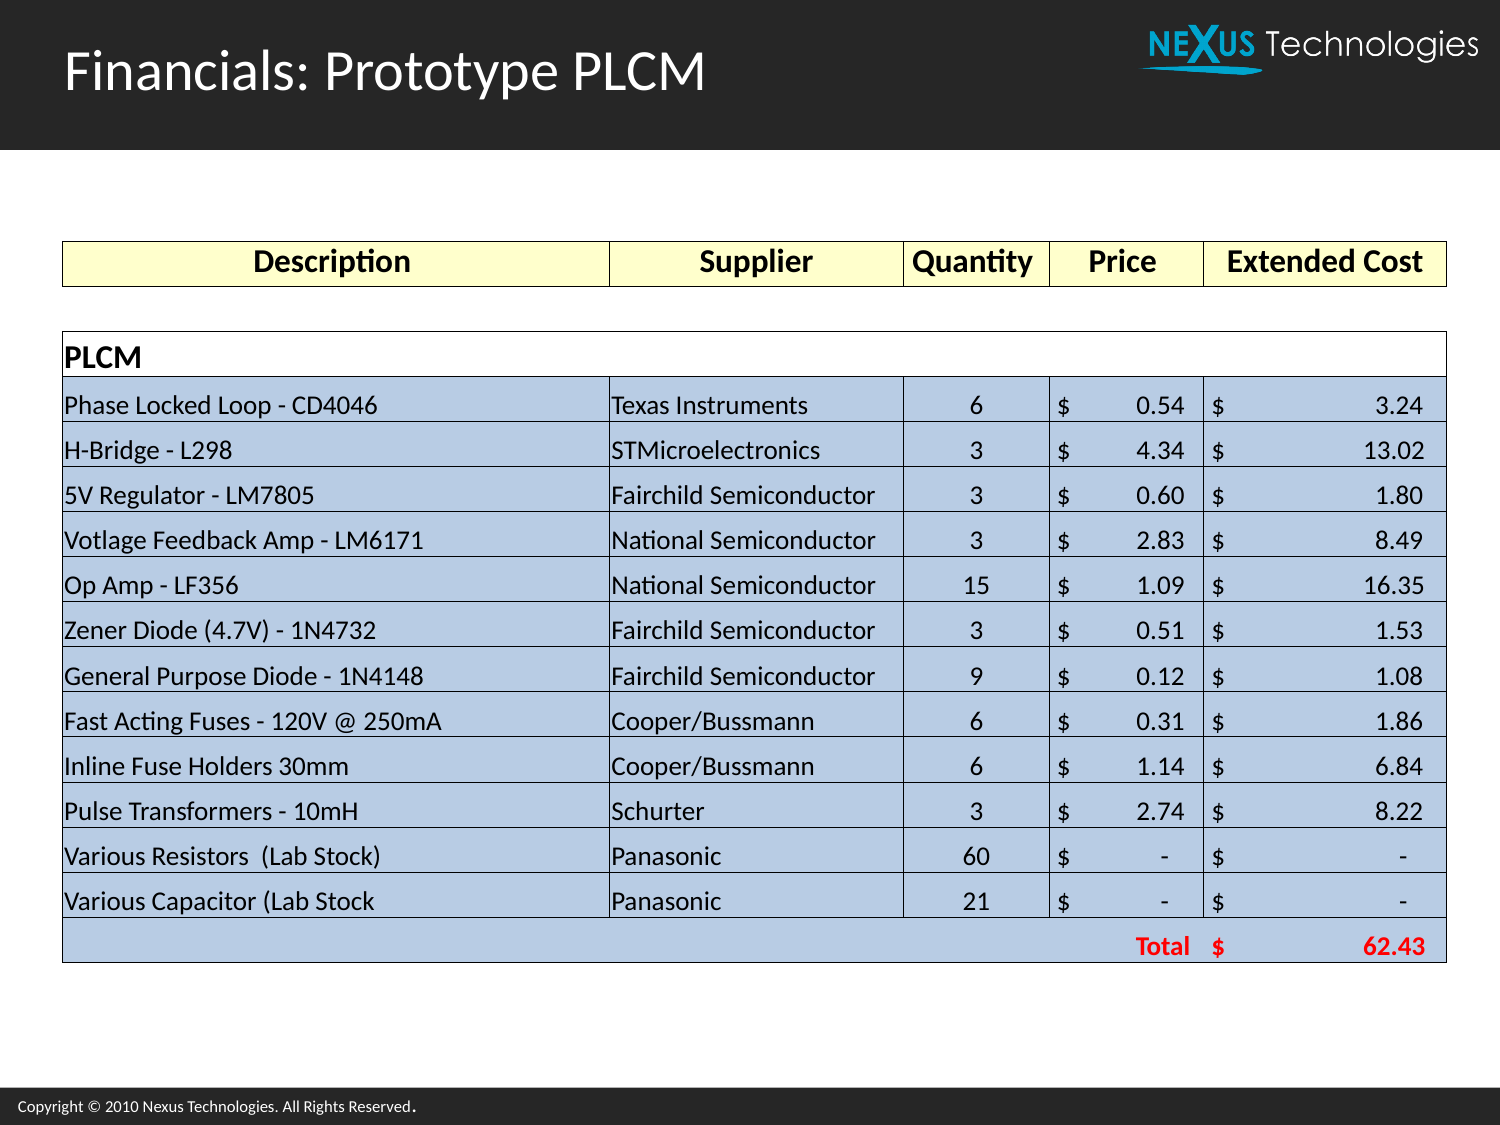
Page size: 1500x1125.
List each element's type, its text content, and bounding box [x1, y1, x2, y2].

table_cell 3 [904, 467, 1049, 511]
table_cell [903, 332, 1049, 376]
table_cell [903, 287, 1049, 331]
table_cell [1049, 332, 1204, 376]
table_cell [1049, 287, 1204, 331]
table_cell Fairchild Semiconductor [610, 647, 903, 691]
table_cell Cooper/Bussmann [610, 737, 903, 782]
table_cell 60 [904, 828, 1049, 872]
table_cell [62, 287, 610, 331]
table_cell $ 13.02 [1204, 422, 1446, 466]
text_box Copyright © 2010 Nexus Technologies. All Rights Reserved. [3, 1082, 433, 1125]
table_cell $ 4.34 [1050, 422, 1203, 466]
table_cell [1204, 287, 1447, 331]
table_header Extended Cost [1204, 242, 1446, 286]
picture [1137, 24, 1478, 76]
table_header Quantity [904, 242, 1049, 286]
table_cell National Semiconductor [610, 512, 903, 556]
table_cell $ 0.31 [1050, 692, 1203, 736]
table_cell Pulse Transformers - 10mH [63, 783, 609, 827]
table_cell $ 1.86 [1204, 692, 1446, 736]
table_cell 3 [904, 602, 1049, 646]
table_cell 3 [904, 783, 1049, 827]
table_cell $ 3.24 [1204, 377, 1446, 421]
table_cell 6 [904, 737, 1049, 782]
table_cell Fairchild Semiconductor [610, 602, 903, 646]
table_header Price [1050, 242, 1203, 286]
table_cell Texas Instruments [610, 377, 903, 421]
table_cell $ 2.83 [1050, 512, 1203, 556]
table_cell Panasonic [610, 873, 903, 917]
table_cell General Purpose Diode - 1N4148 [63, 647, 609, 691]
table_cell Total [63, 918, 1204, 962]
table_cell $ - [1204, 828, 1446, 872]
table_cell Phase Locked Loop - CD4046 [63, 377, 609, 421]
table_cell Op Amp - LF356 [63, 557, 609, 601]
table_cell $ 8.49 [1204, 512, 1446, 556]
table_header Description [63, 242, 609, 286]
table_cell 6 [904, 692, 1049, 736]
table_cell 15 [904, 557, 1049, 601]
table_cell 3 [904, 422, 1049, 466]
table_cell $ 1.80 [1204, 467, 1446, 511]
table_cell [610, 332, 903, 376]
table_cell $ 62.43 [1204, 918, 1446, 962]
text_box [433, 1087, 1500, 1125]
table_cell Fast Acting Fuses - 120V @ 250mA [63, 692, 609, 736]
table_cell $ - [1204, 873, 1446, 917]
text_box [0, 0, 1500, 150]
table_cell 3 [904, 512, 1049, 556]
table_cell Zener Diode (4.7V) - 1N4732 [63, 602, 609, 646]
table_cell 9 [904, 647, 1049, 691]
table_cell $ 1.09 [1050, 557, 1203, 601]
table_cell Fairchild Semiconductor [610, 467, 903, 511]
table_cell 6 [904, 377, 1049, 421]
table_cell $ 1.53 [1204, 602, 1446, 646]
table_cell Cooper/Bussmann [610, 692, 903, 736]
text_box Financials: Prototype PLCM [50, 24, 1138, 110]
table_cell $ 1.14 [1050, 737, 1203, 782]
table_cell [610, 287, 903, 331]
table_cell [1204, 332, 1446, 376]
table_cell 5V Regulator - LM7805 [63, 467, 609, 511]
table_cell Panasonic [610, 828, 903, 872]
table_cell H-Bridge - L298 [63, 422, 609, 466]
table_cell $ 0.51 [1050, 602, 1203, 646]
table_cell Various Resistors (Lab Stock) [63, 828, 609, 872]
table_cell $ - [1050, 828, 1203, 872]
table_cell Schurter [610, 783, 903, 827]
table_cell $ 8.22 [1204, 783, 1446, 827]
table_cell National Semiconductor [610, 557, 903, 601]
table_cell $ 2.74 [1050, 783, 1203, 827]
table_cell $ 6.84 [1204, 737, 1446, 782]
table_header Supplier [610, 242, 903, 286]
table_cell Inline Fuse Holders 30mm [63, 737, 609, 782]
table_cell $ 0.12 [1050, 647, 1203, 691]
table_cell Various Capacitor (Lab Stock [63, 873, 609, 917]
table_cell $ - [1050, 873, 1203, 917]
table_cell Votlage Feedback Amp - LM6171 [63, 512, 609, 556]
table_cell $ 0.54 [1050, 377, 1203, 421]
picture [1197, 24, 1210, 34]
table_cell $ 0.60 [1050, 467, 1203, 511]
table_cell $ 16.35 [1204, 557, 1446, 601]
table_cell STMicroelectronics [610, 422, 903, 466]
table_cell 21 [904, 873, 1049, 917]
table_cell PLCM [63, 332, 610, 376]
table_cell $ 1.08 [1204, 647, 1446, 691]
